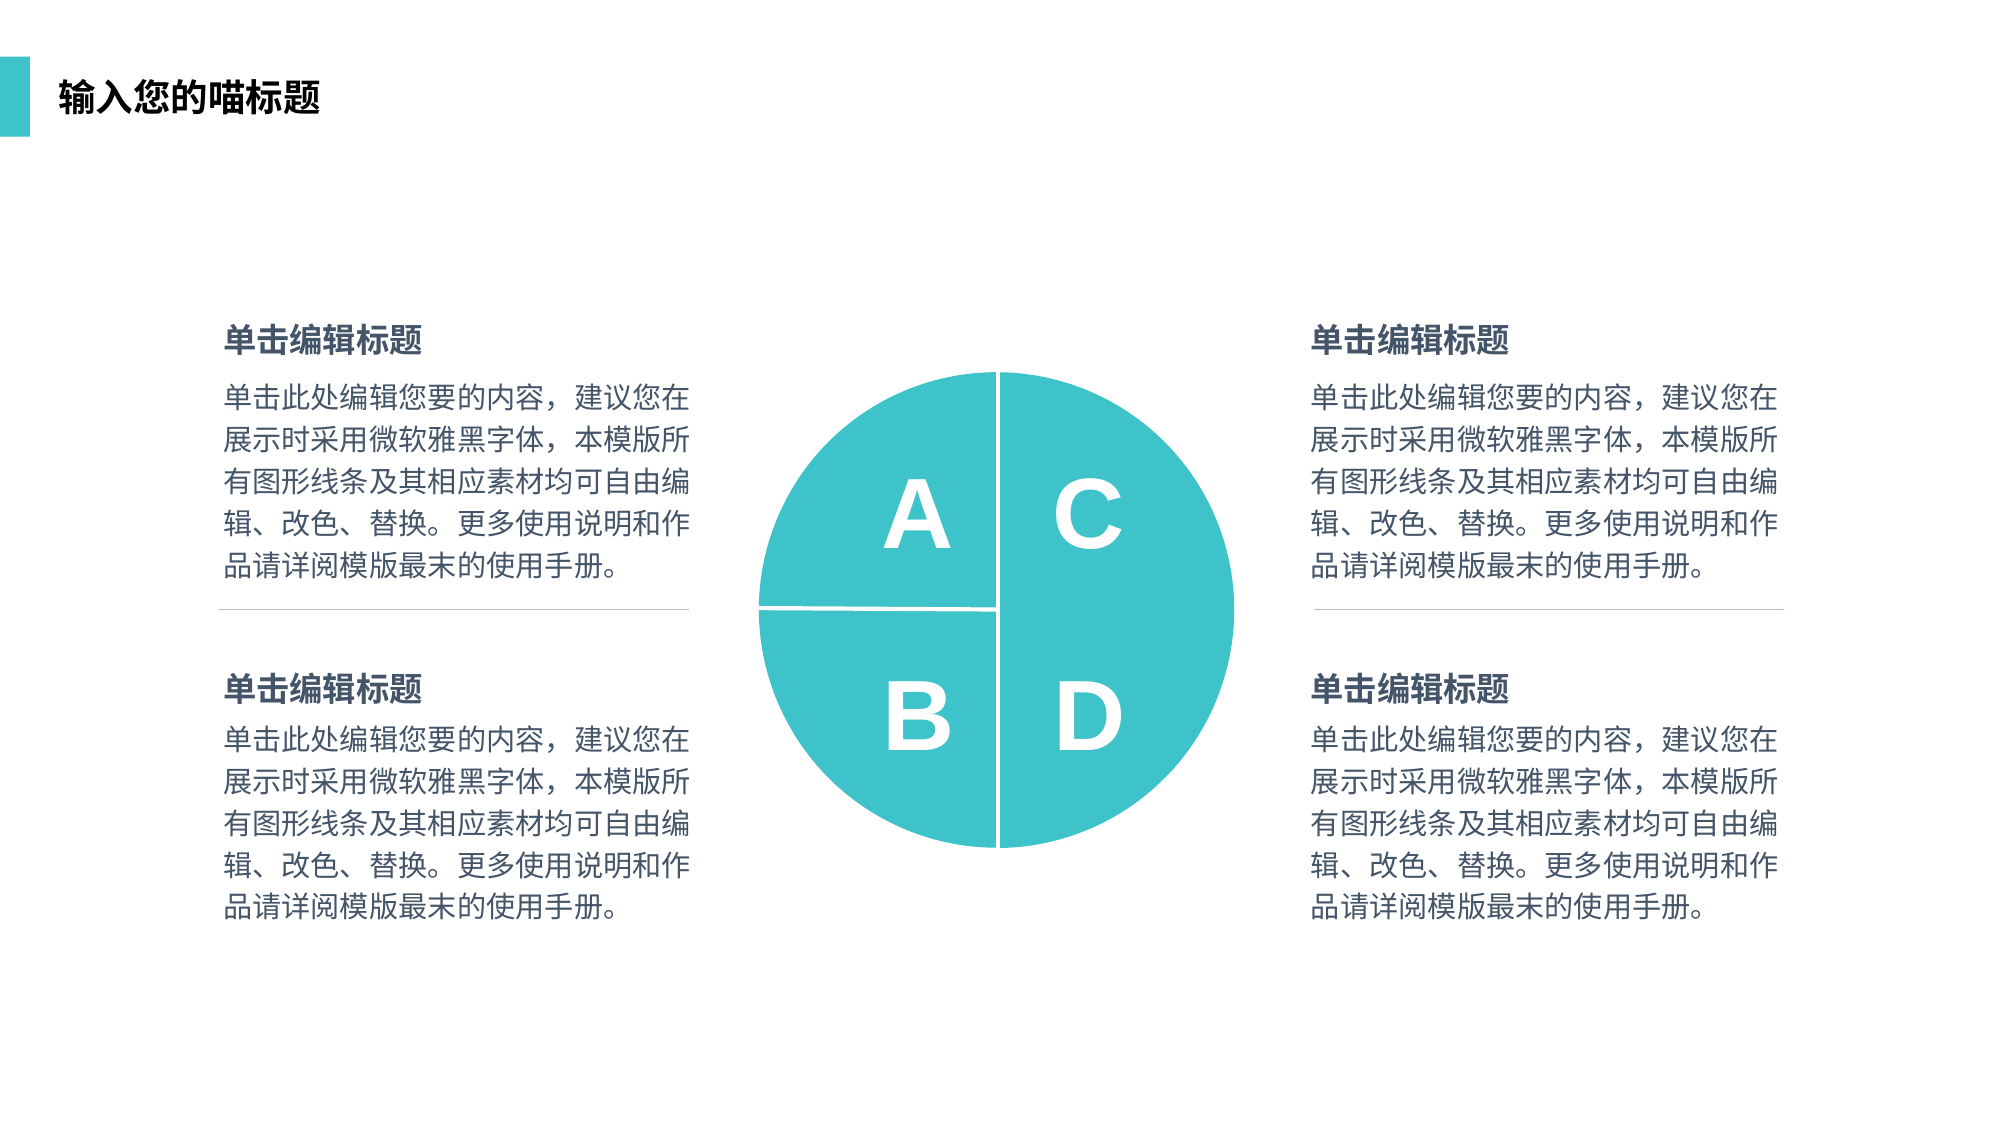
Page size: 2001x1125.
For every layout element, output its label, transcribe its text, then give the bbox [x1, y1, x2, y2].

text_box [758, 615, 996, 848]
text_box C [1037, 441, 1144, 577]
text_box B [867, 643, 972, 779]
text_box 单击此处编辑您要的内容，建议您在展示时采用微软雅黑字体，本模版所有图形线条及其相应素材均可自由编辑、改色、替换。更多使用说明和作品请详阅模版最末的使用手册。 [223, 714, 717, 924]
text_box 单击编辑标题 [1310, 668, 1632, 709]
text_box 单击编辑标题 [223, 319, 544, 360]
text_box A [866, 441, 983, 577]
text_box D [1038, 643, 1144, 779]
text_box [1000, 615, 1235, 848]
text_box 输入您的喵标题 [43, 66, 389, 127]
text_box [1000, 372, 1235, 607]
text_box 单击编辑标题 [223, 668, 544, 709]
text_box [731, 349, 1262, 879]
text_box [758, 372, 996, 607]
text_box 单击编辑标题 [1310, 319, 1632, 360]
text_box [1000, 610, 1235, 614]
text_box 单击此处编辑您要的内容，建议您在展示时采用微软雅黑字体，本模版所有图形线条及其相应素材均可自由编辑、改色、替换。更多使用说明和作品请详阅模版最末的使用手册。 [223, 372, 717, 582]
text_box 单击此处编辑您要的内容，建议您在展示时采用微软雅黑字体，本模版所有图形线条及其相应素材均可自由编辑、改色、替换。更多使用说明和作品请详阅模版最末的使用手册。 [1310, 714, 1805, 924]
text_box [0, 56, 31, 138]
text_box 单击此处编辑您要的内容，建议您在展示时采用微软雅黑字体，本模版所有图形线条及其相应素材均可自由编辑、改色、替换。更多使用说明和作品请详阅模版最末的使用手册。 [1310, 372, 1805, 582]
